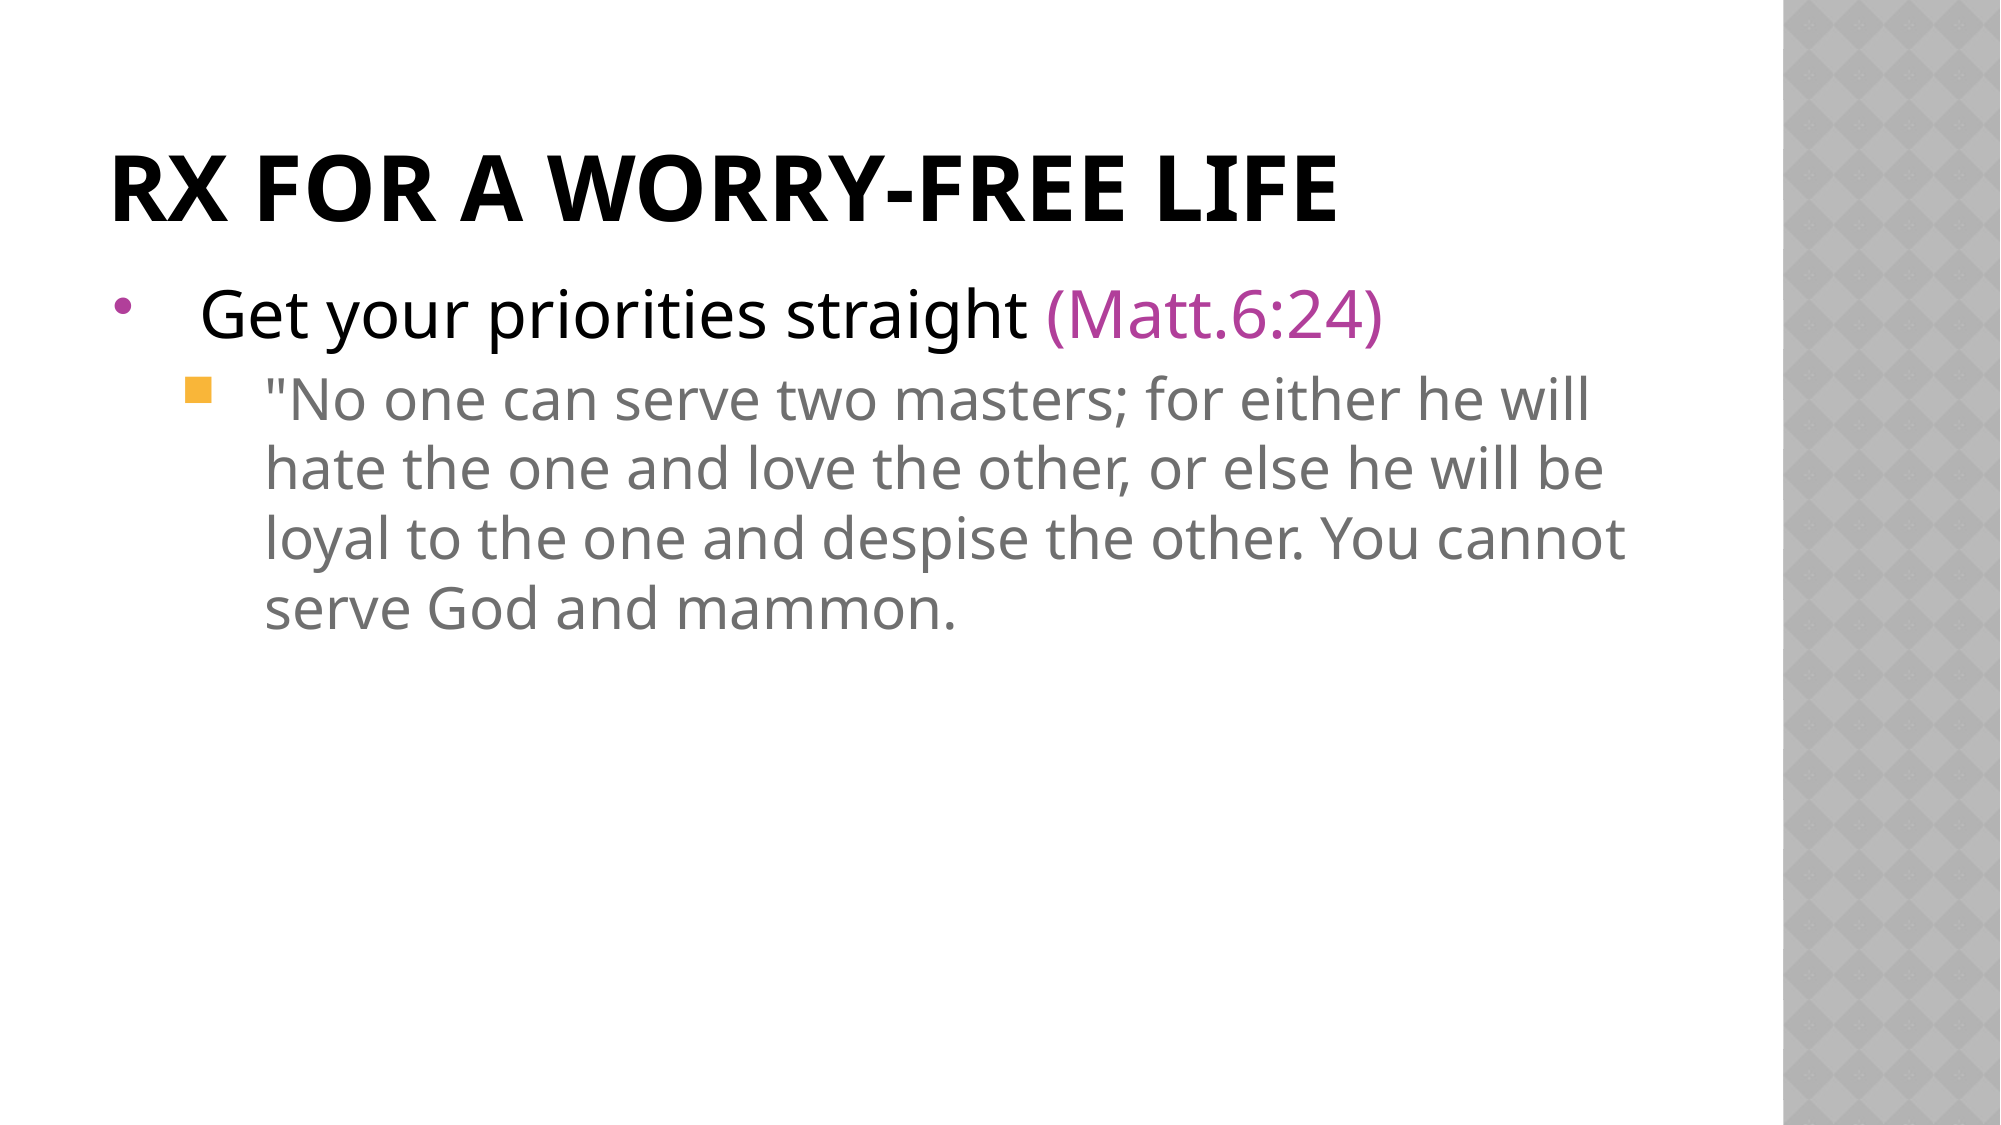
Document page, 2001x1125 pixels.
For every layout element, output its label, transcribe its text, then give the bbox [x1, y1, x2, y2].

list Get your priorities straight (Matt.6:24) "No one can serve two masters; for either he will hate the one and love the other, or else he will be loyal to the one and despise the other. You cannot serve God and mammon. [99, 264, 1684, 1059]
title Rx For A Worry-Free Life [99, 52, 1684, 240]
